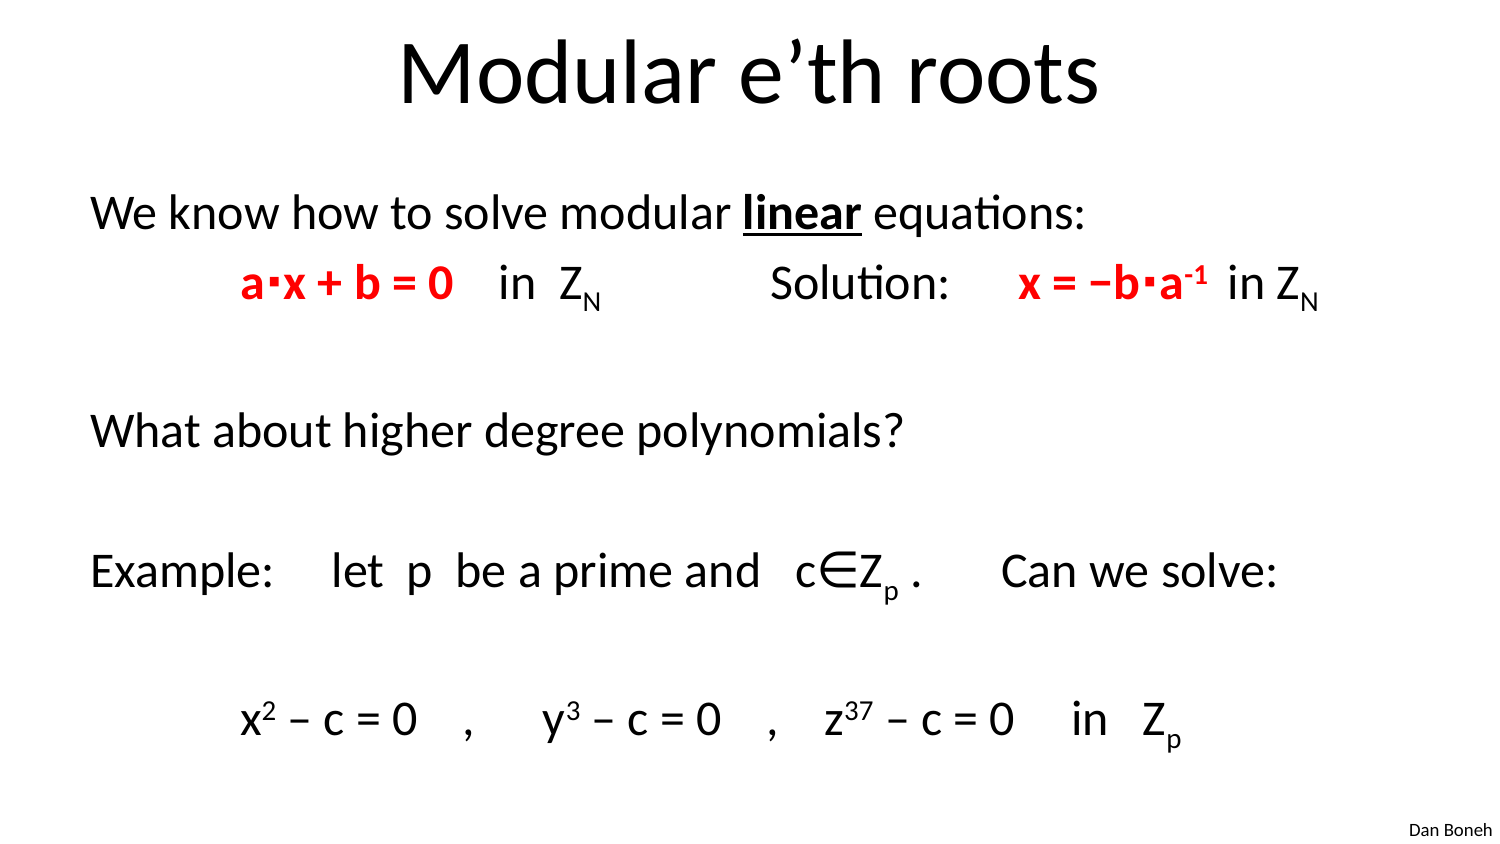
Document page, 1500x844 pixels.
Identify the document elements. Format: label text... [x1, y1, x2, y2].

list We know how to solve modular linear equations: a⋅x + b = 0 in ZN Solution: x = −b⋅a-1 in ZN What about higher degree polynomials? Example: let p be a prime and c∈Zp . Can we solve: x2 – c = 0 , y3 – c = 0 , z37 – c = 0 in Zp [75, 171, 1488, 844]
title Modular e’th roots [75, 0, 1425, 138]
